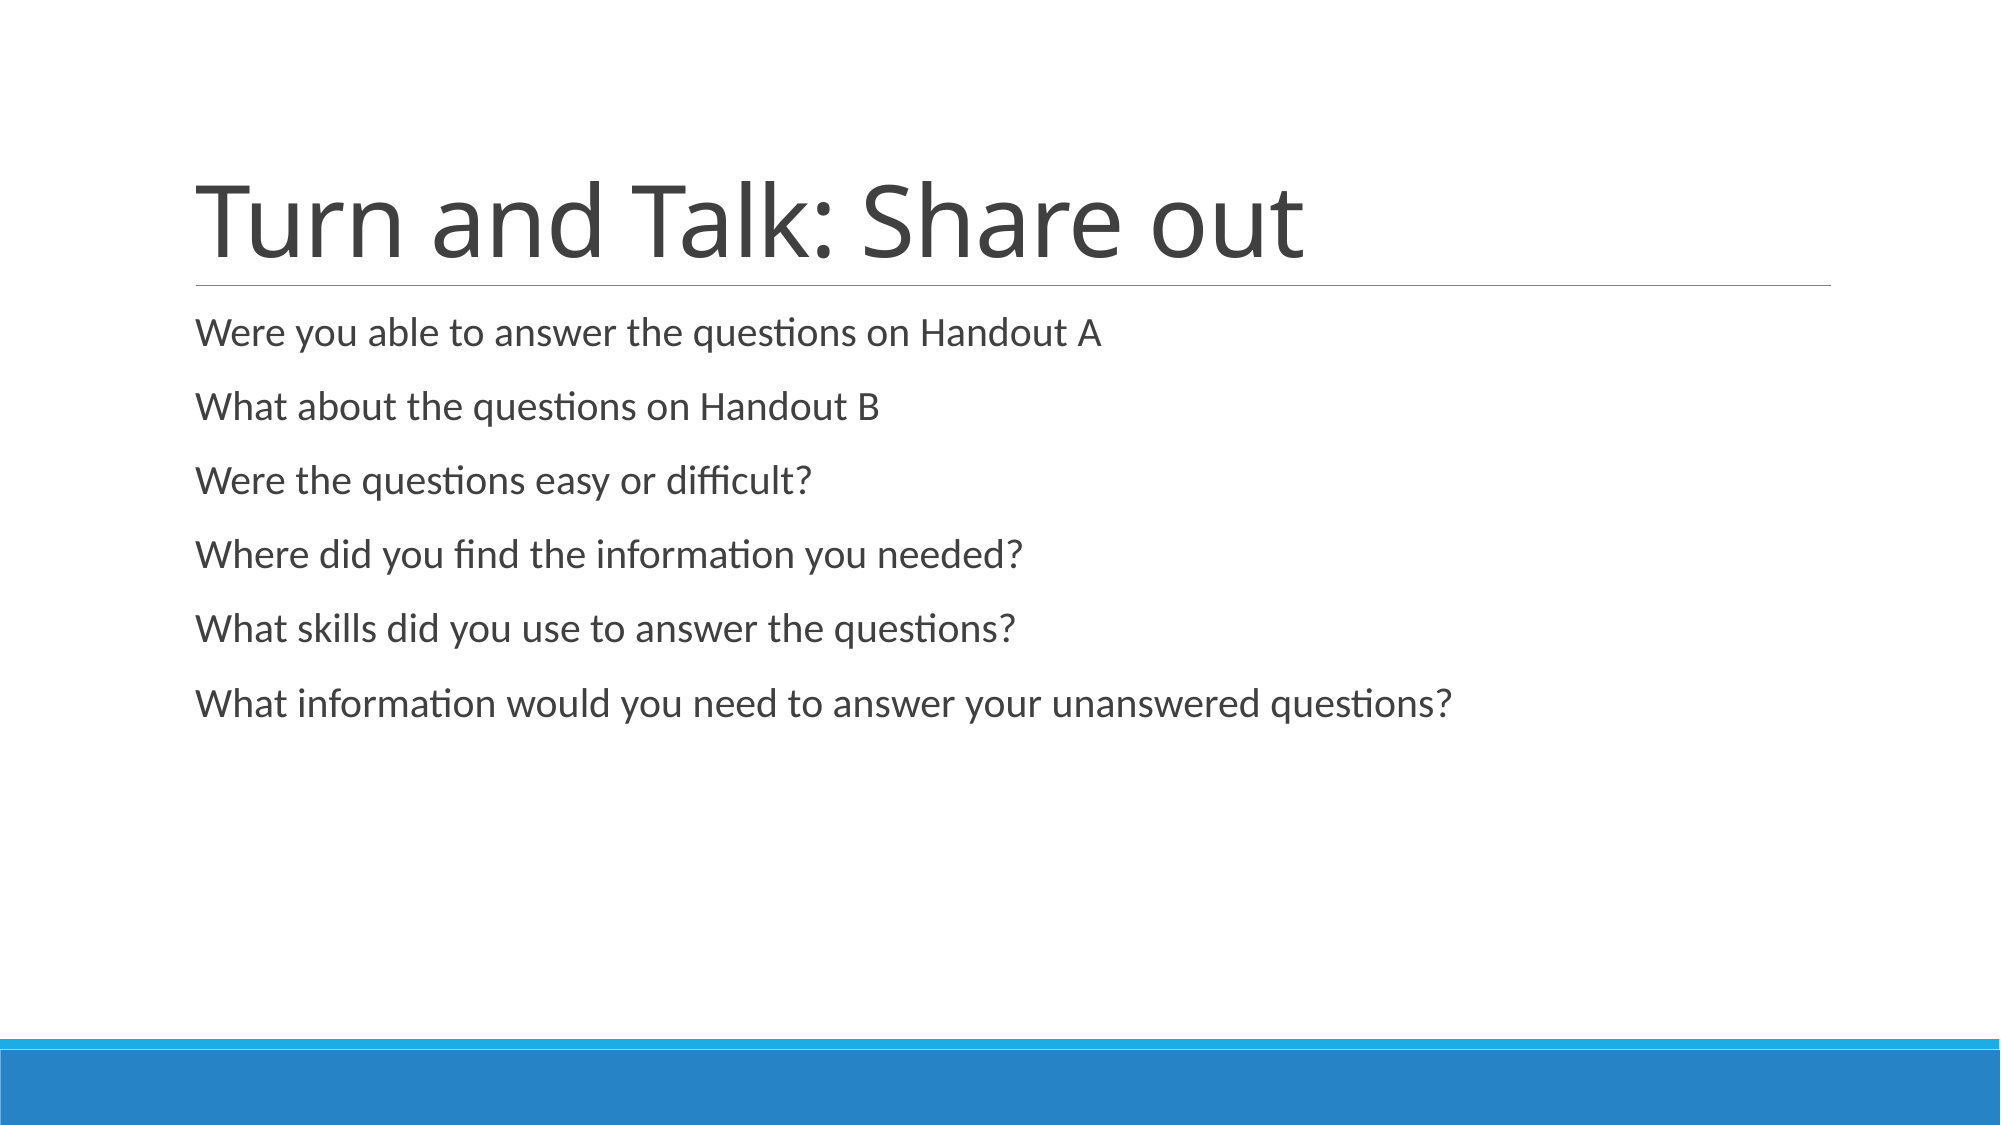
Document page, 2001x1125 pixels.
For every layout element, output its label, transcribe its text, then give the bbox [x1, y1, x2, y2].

title Turn and Talk: Share out [180, 47, 1830, 285]
list Were you able to answer the questions on Handout A What about the questions on Handout B Were the questions easy or difficult? Where did you find the information you needed? What skills did you use to answer the questions? What information would you need to answer your unanswered questions? [180, 302, 1830, 963]
